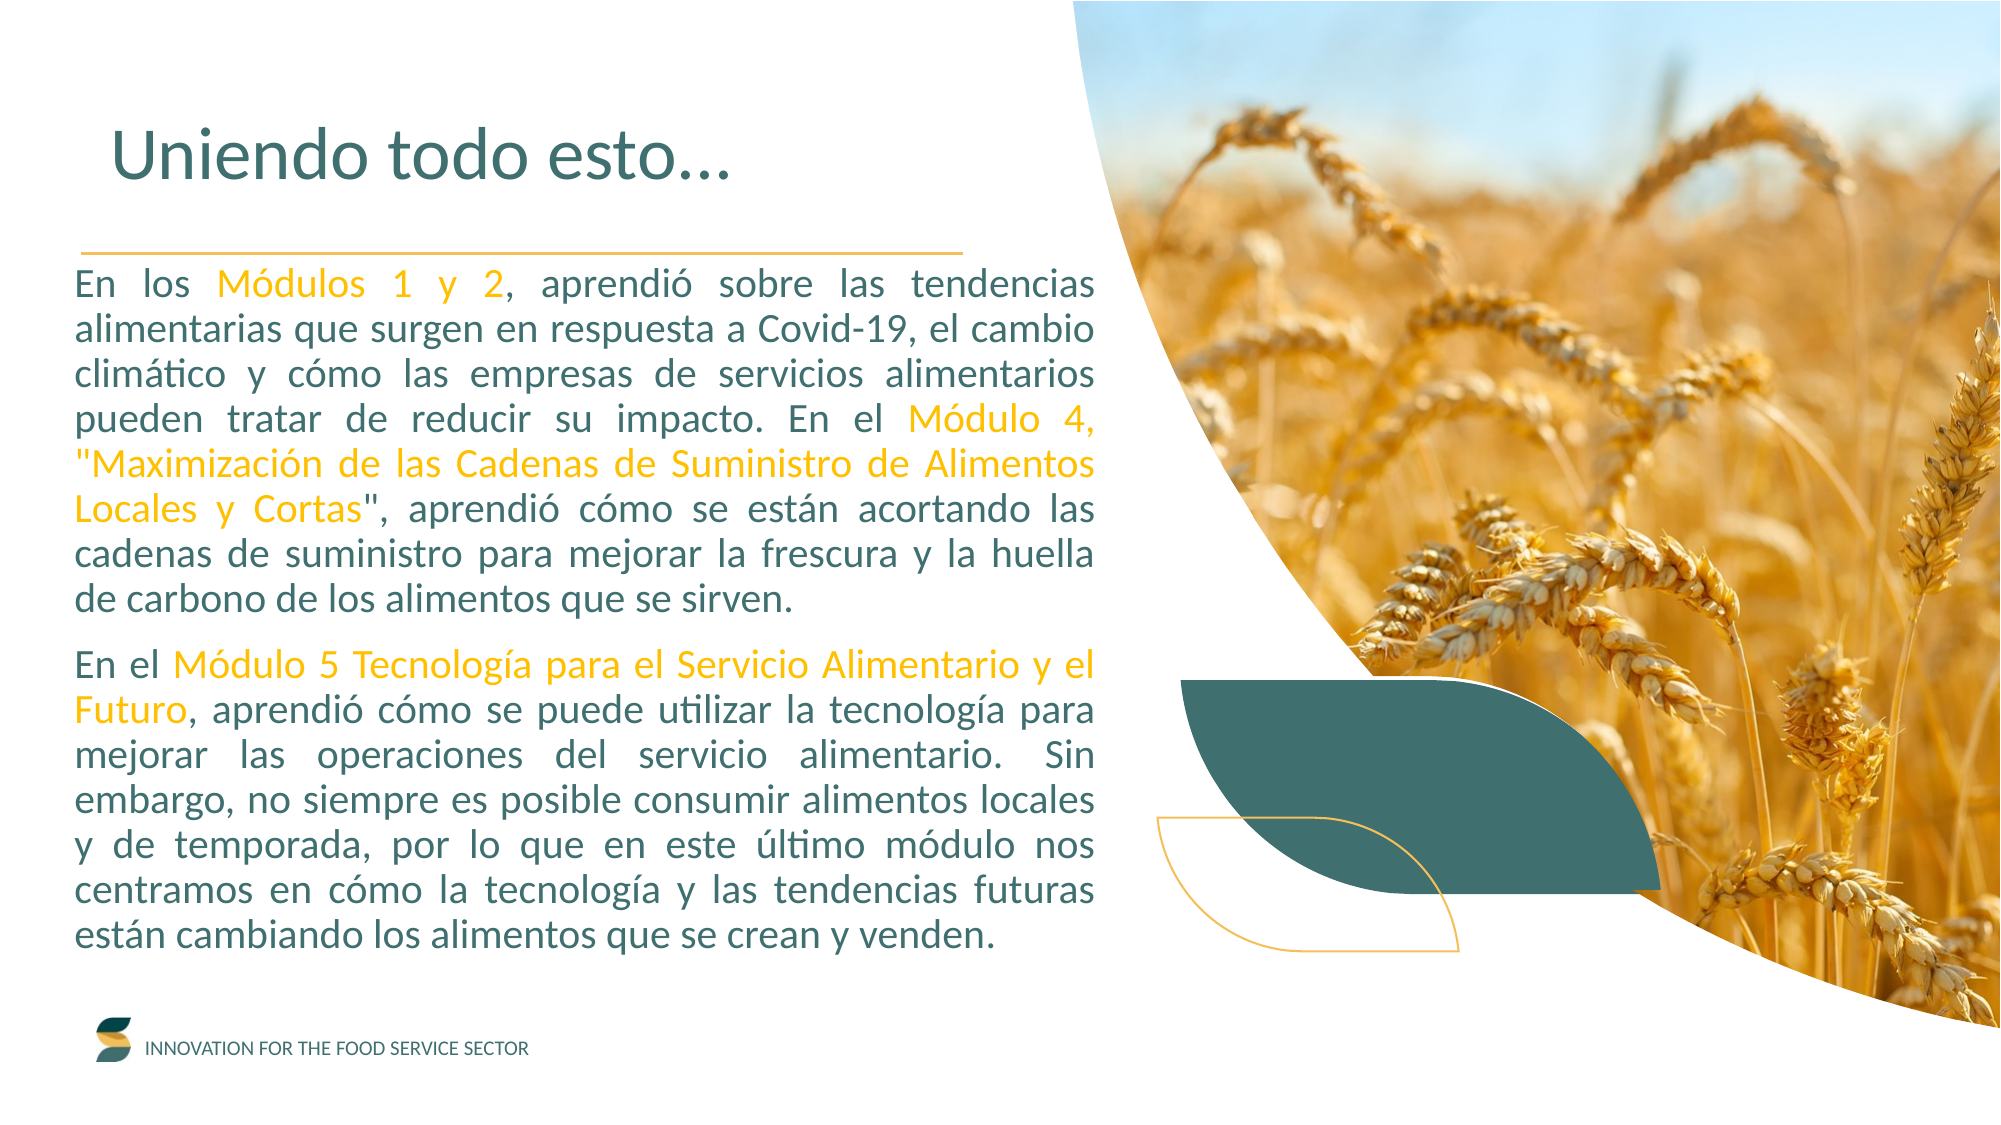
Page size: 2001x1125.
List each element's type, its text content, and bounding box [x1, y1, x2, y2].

picture [96, 1017, 131, 1062]
list Uniendo todo esto... [95, 107, 962, 222]
picture [1072, 0, 2000, 1029]
list En los Módulos 1 y 2, aprendió sobre las tendencias alimentarias que surgen en respuesta a Covid-19, el cambio climático y cómo las empresas de servicios alimentarios pueden tratar de reducir su impacto. En el Módulo 4, "Maximización de las Cadenas de Suministro de Alimentos Locales y Cortas", aprendió cómo se están acortando las cadenas de suministro para mejorar la frescura y la huella de carbono de los alimentos que se sirven. En el Módulo 5 Tecnología para el Servicio Alimentario y el Futuro, aprendió cómo se puede utilizar la tecnología para mejorar las operaciones del servicio alimentario. Sin embargo, no siempre es posible consumir alimentos locales y de temporada, por lo que en este último módulo nos centramos en cómo la tecnología y las tendencias futuras están cambiando los alimentos que se crean y venden. [59, 254, 1072, 1004]
